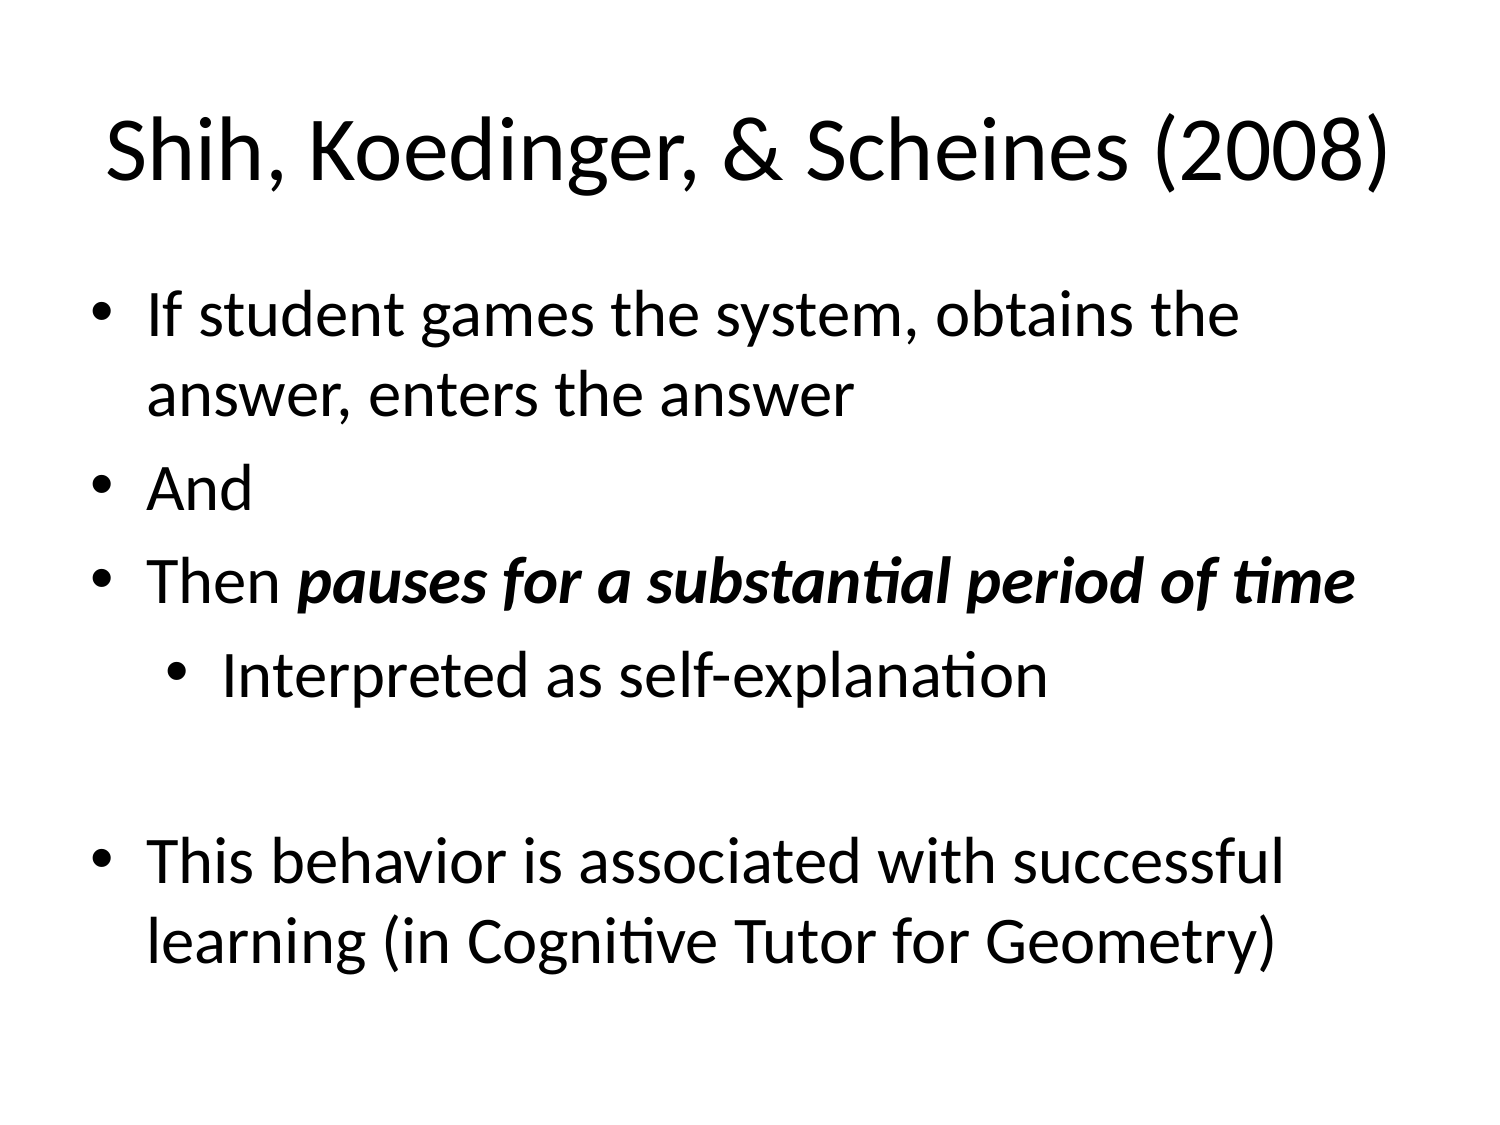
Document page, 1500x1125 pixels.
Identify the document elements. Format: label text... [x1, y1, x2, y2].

title Shih, Koedinger, & Scheines (2008) [75, 50, 1425, 238]
text_box If student games the system, obtains the answer, enters the answer And Then pauses for a substantial period of time Interpreted as self-explanation This behavior is associated with successful learning (in Cognitive Tutor for Geometry) [74, 262, 1425, 1005]
